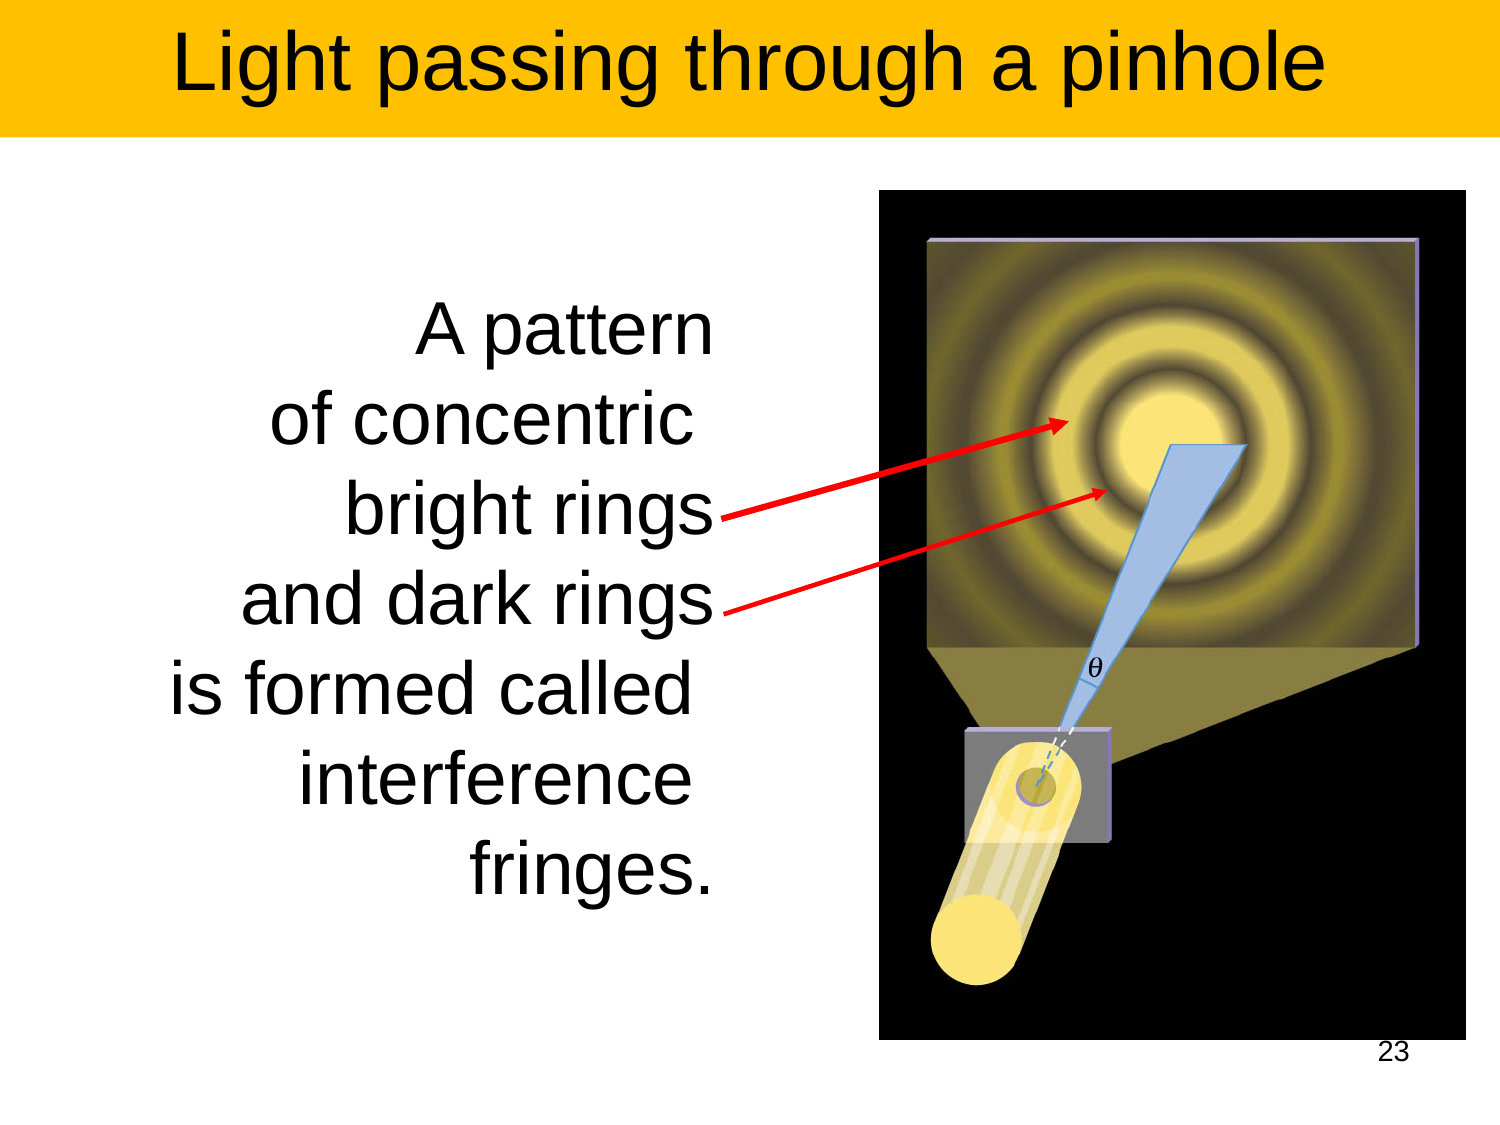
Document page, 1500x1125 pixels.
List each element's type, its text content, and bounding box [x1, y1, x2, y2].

list Light passing through a pinhole [0, 0, 1500, 138]
title A pattern of concentric bright rings and dark rings is formed called interference fringes. [73, 232, 731, 957]
slide_number 23 [1074, 1048, 1425, 1103]
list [879, 189, 1466, 1040]
